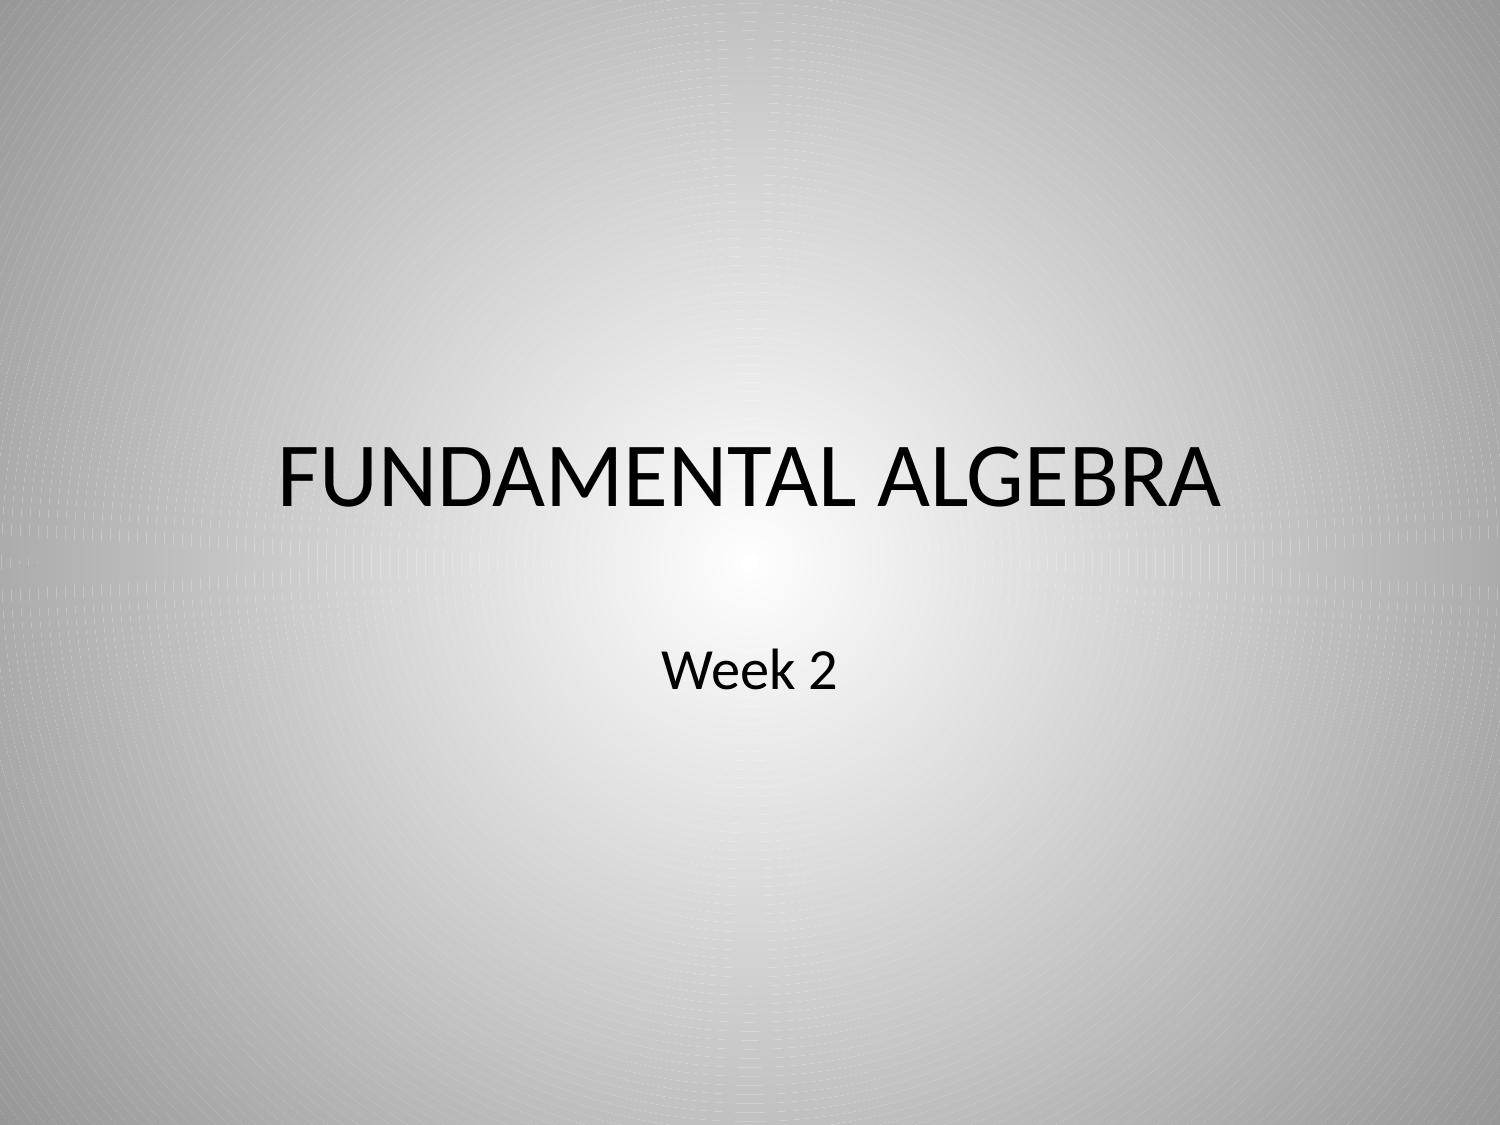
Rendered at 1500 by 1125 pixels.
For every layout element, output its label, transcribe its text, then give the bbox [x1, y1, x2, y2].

title FUNDAMENTAL ALGEBRA [112, 349, 1388, 591]
subtitle Week 2 [225, 637, 1275, 925]
